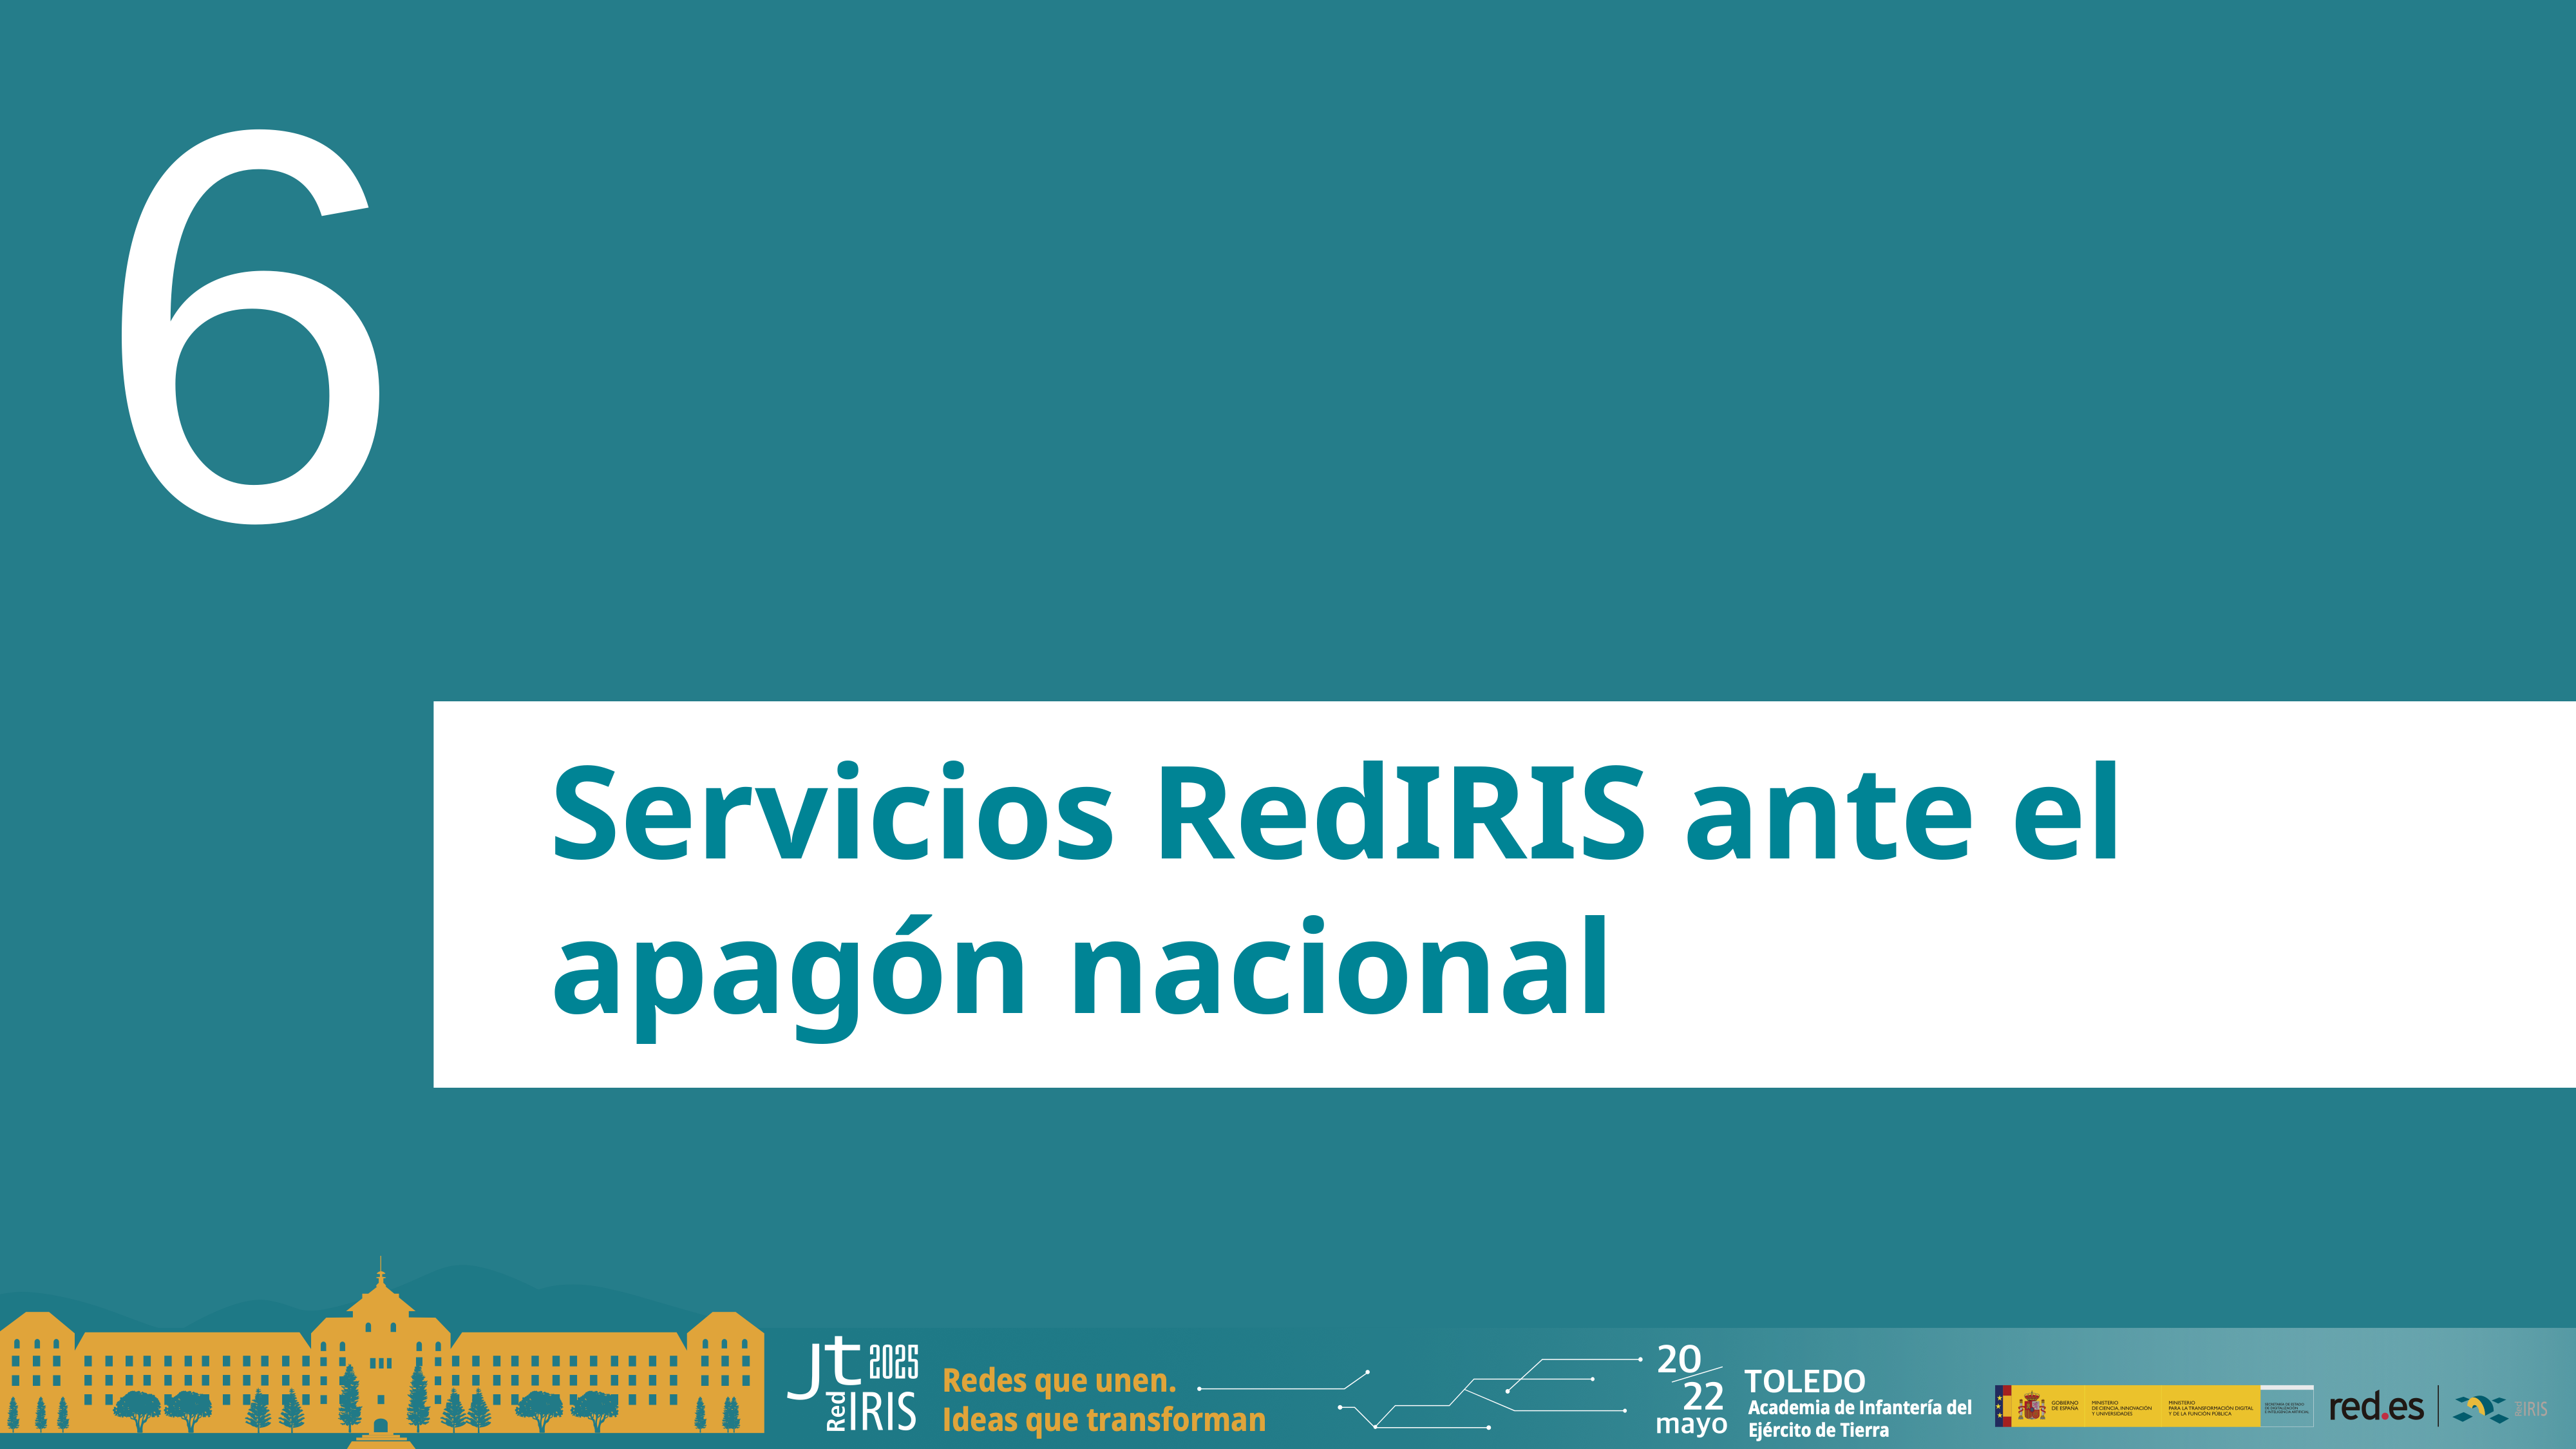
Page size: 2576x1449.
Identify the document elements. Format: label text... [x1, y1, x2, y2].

picture [0, 1256, 2576, 1449]
text_box 6 [93, 90, 547, 740]
text_box Servicios RedIRIS ante el apagón nacional [433, 701, 2576, 1088]
